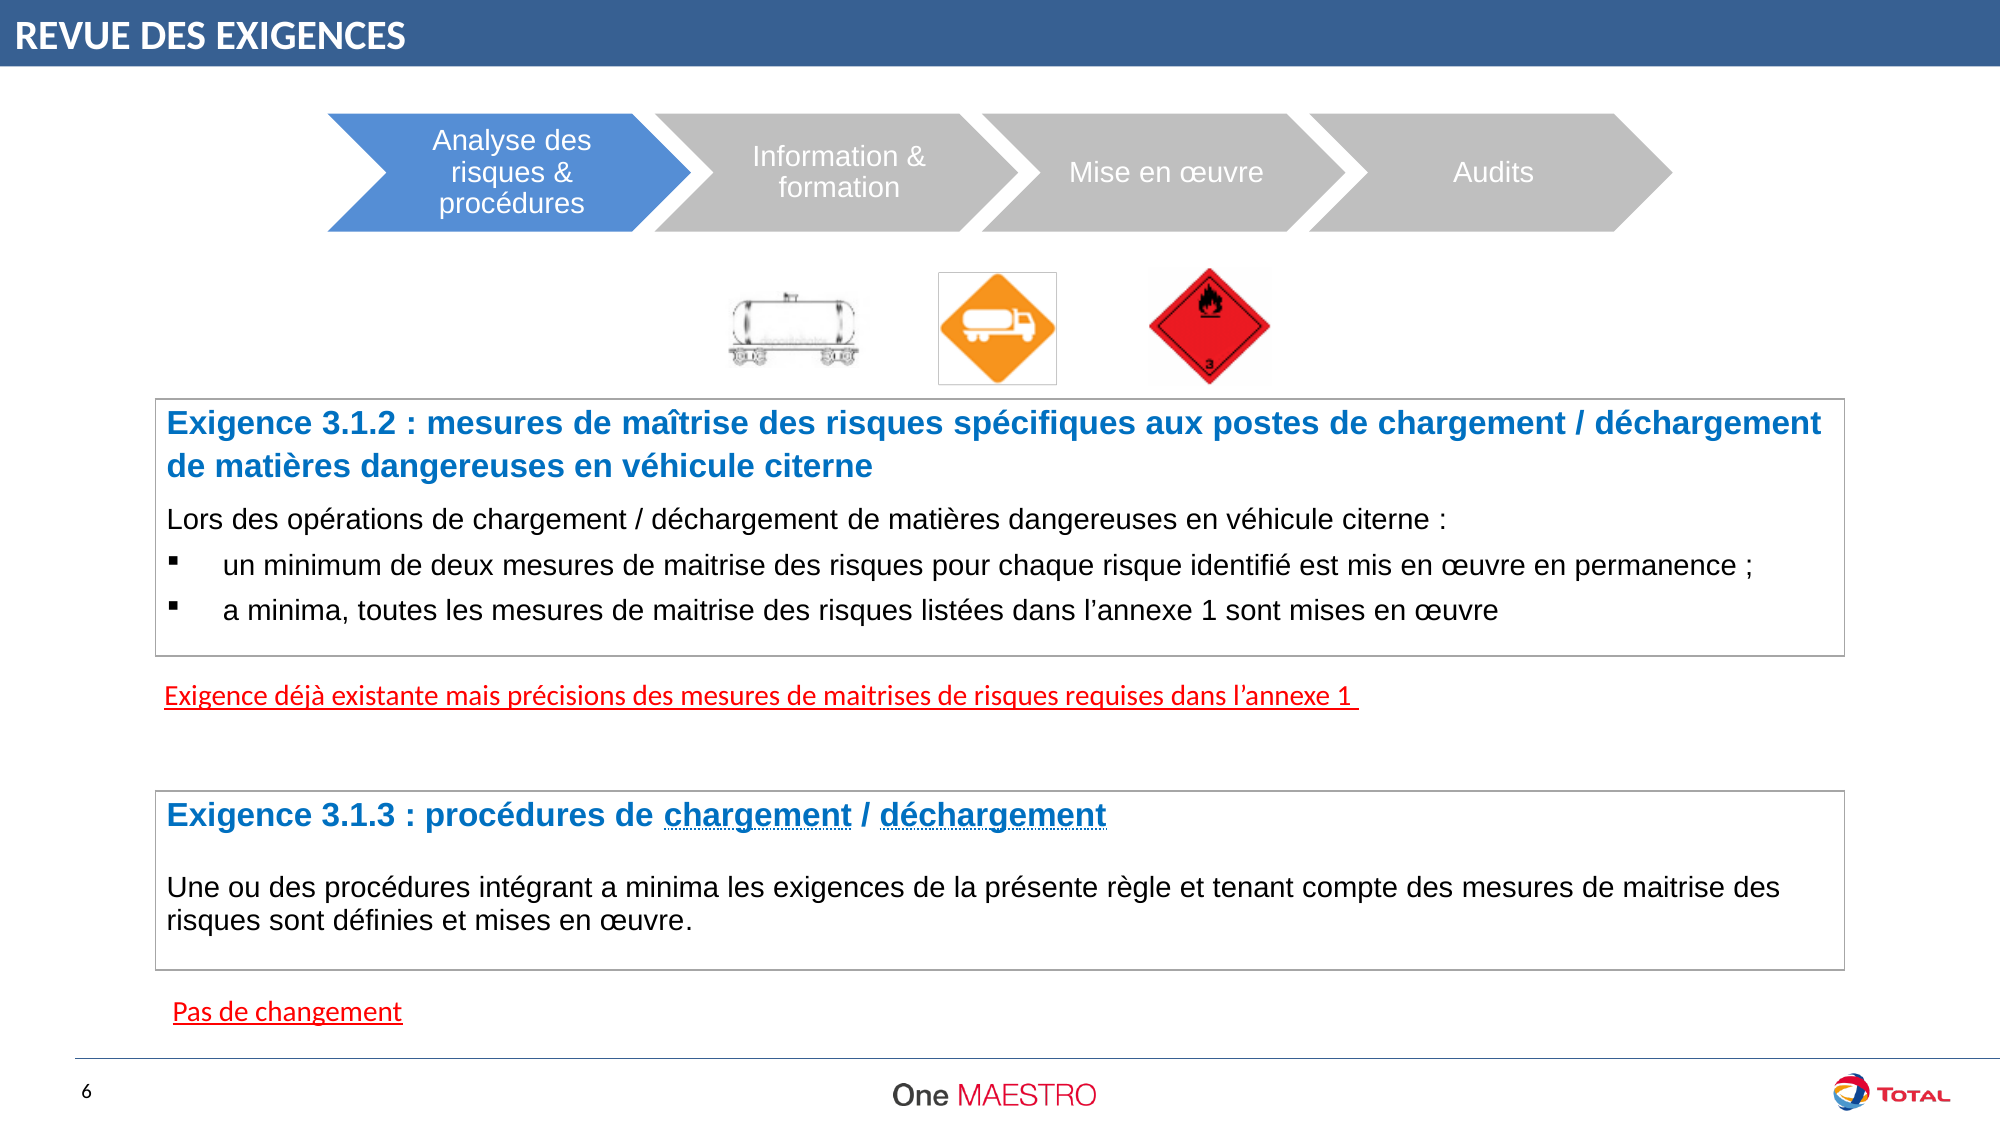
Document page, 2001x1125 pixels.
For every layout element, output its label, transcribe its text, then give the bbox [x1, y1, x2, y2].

table_header Exigence 3.1.2 : mesures de maîtrise des risques spécifiques aux postes de chargement / déchargement de matières dangereuses en véhicule citerne [156, 400, 1844, 503]
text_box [326, 113, 1674, 232]
picture [936, 270, 1060, 388]
picture [1148, 267, 1272, 386]
table_header Exigence 3.1.3 : procédures de chargement / déchargement [156, 792, 1844, 871]
picture [893, 1083, 1096, 1106]
picture [717, 291, 870, 368]
list REVUE DES EXIGENCES [0, 0, 1036, 67]
table_cell Une ou des procédures intégrant a minima les exigences de la présente règle et tenant compte des mesures de maitrise des risques sont définies et mises en œuvre. [156, 871, 1844, 969]
table_cell Lors des opérations de chargement / déchargement de matières dangereuses en véhicule citerne : un minimum de deux mesures de maitrise des risques pour chaque risque identifié est mis en œuvre en permanence ; a minima, toutes les mesures de maitrise des risques listées dans l’annexe 1 sont mises en œuvre [156, 503, 1844, 655]
picture [1826, 1065, 1957, 1118]
text_box Exigence déjà existante mais précisions des mesures de maitrises de risques requises dans l’annexe 1 [149, 669, 1850, 719]
text_box Pas de changement [157, 984, 418, 1035]
